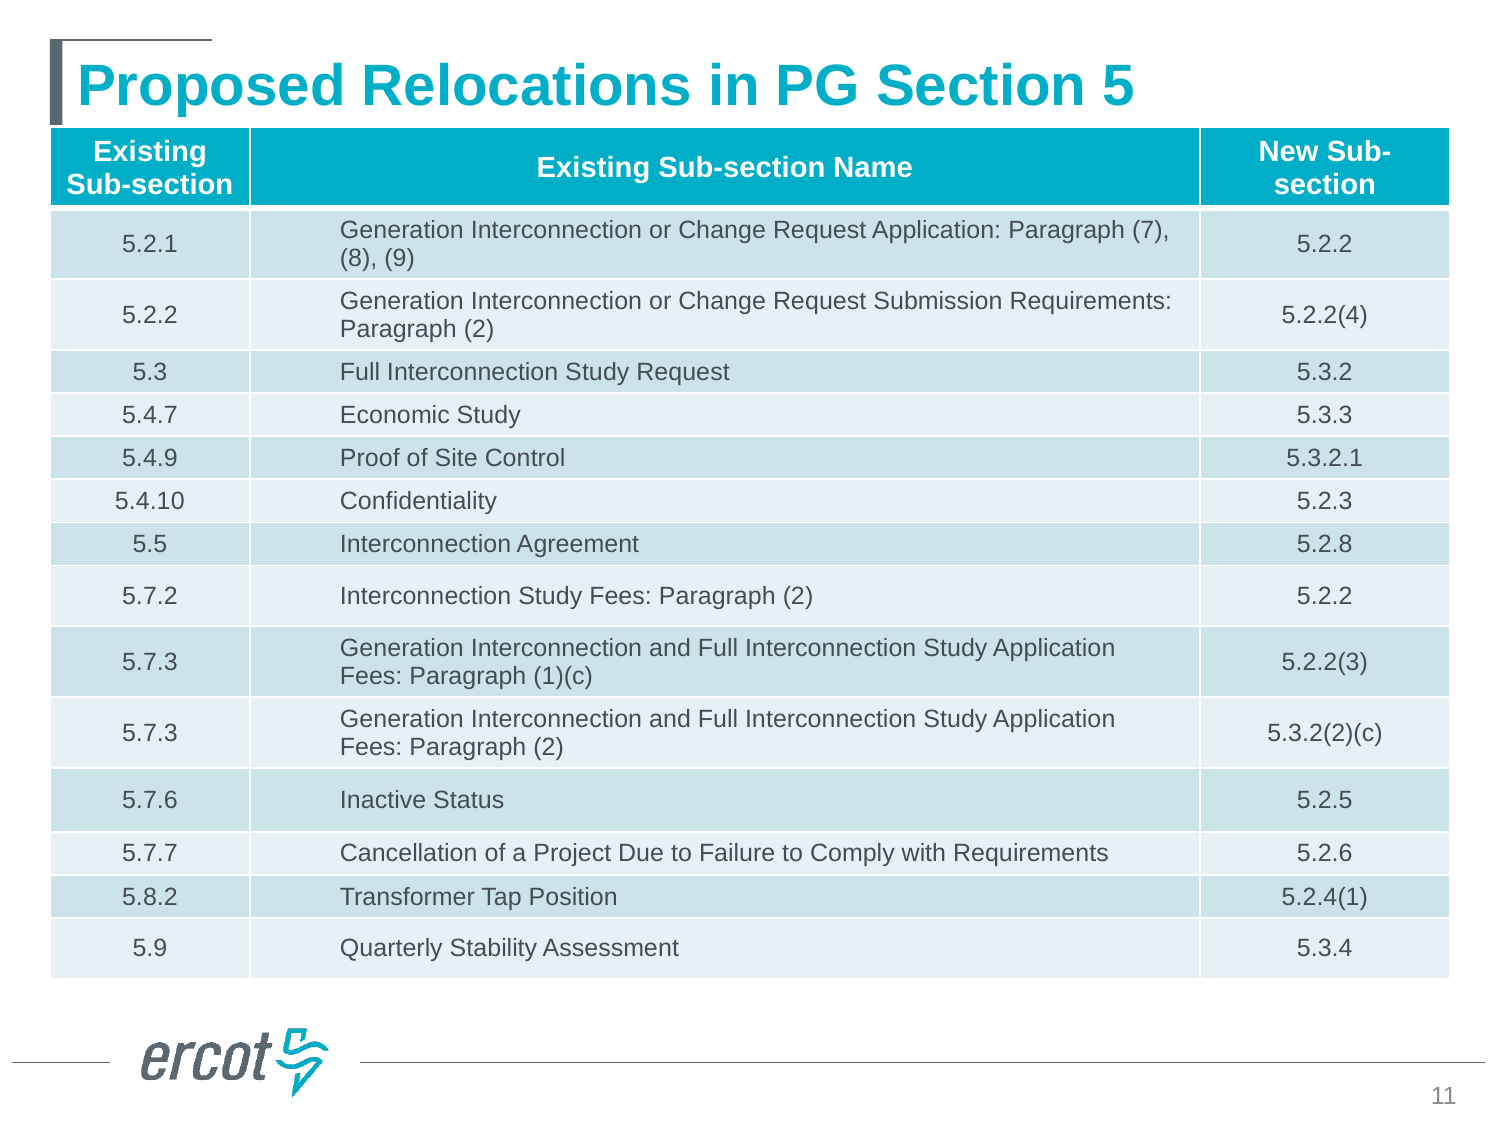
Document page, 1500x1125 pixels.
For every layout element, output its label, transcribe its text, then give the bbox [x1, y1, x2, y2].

table_cell 5.2.2 [1201, 211, 1449, 278]
table_cell 5.7.3 [51, 698, 249, 767]
table_header Existing Sub-section [51, 128, 249, 205]
table_cell Generation Interconnection and Full Interconnection Study Application Fees: Paragraph (2) [251, 698, 1199, 767]
table_cell 5.7.2 [51, 566, 249, 625]
table_cell 5.8.2 [51, 876, 249, 917]
table_cell Transformer Tap Position [251, 876, 1199, 917]
table_cell Proof of Site Control [251, 437, 1199, 478]
table_cell Cancellation of a Project Due to Failure to Comply with Requirements [251, 833, 1199, 874]
table_cell 5.3.2 [1201, 351, 1449, 392]
table_cell 5.7.6 [51, 769, 249, 831]
table_cell Interconnection Agreement [251, 523, 1199, 565]
table_cell Generation Interconnection or Change Request Application: Paragraph (7), (8), (9) [251, 211, 1199, 278]
table_cell 5.7.3 [51, 627, 249, 696]
table_cell 5.3 [51, 351, 249, 392]
table_cell 5.2.3 [1201, 480, 1449, 522]
table_cell 5.2.2(3) [1201, 627, 1449, 696]
table_cell 5.2.5 [1201, 769, 1449, 831]
table_cell 5.7.7 [51, 833, 249, 874]
slide_number 11 [1400, 1076, 1488, 1113]
table_cell 5.2.1 [51, 211, 249, 278]
table_cell 5.9 [51, 919, 249, 978]
table_cell Quarterly Stability Assessment [251, 919, 1199, 978]
picture [137, 1024, 332, 1100]
table_cell 5.5 [51, 523, 249, 565]
table_cell Generation Interconnection or Change Request Submission Requirements: Paragraph (2) [251, 280, 1199, 349]
table_cell 5.3.3 [1201, 394, 1449, 435]
table_cell 5.2.2 [1201, 566, 1449, 625]
table_cell Confidentiality [251, 480, 1199, 522]
table_cell Full Interconnection Study Request [251, 351, 1199, 392]
table_cell 5.3.4 [1201, 919, 1449, 978]
table_cell 5.2.8 [1201, 523, 1449, 565]
table_cell 5.4.9 [51, 437, 249, 478]
table_cell 5.2.4(1) [1201, 876, 1449, 917]
table_cell Economic Study [251, 394, 1199, 435]
table_cell 5.4.7 [51, 394, 249, 435]
table_cell Interconnection Study Fees: Paragraph (2) [251, 566, 1199, 625]
table_header New Sub-section [1201, 128, 1449, 205]
table_cell 5.2.2(4) [1201, 280, 1449, 349]
table_cell 5.3.2.1 [1201, 437, 1449, 478]
table_cell 5.4.10 [51, 480, 249, 522]
table_header Existing Sub-section Name [251, 128, 1199, 205]
table_cell 5.3.2(2)(c) [1201, 698, 1449, 767]
table_cell 5.2.2 [51, 280, 249, 349]
title Proposed Relocations in PG Section 5 [62, 39, 1450, 126]
table_cell 5.2.6 [1201, 833, 1449, 874]
table_cell Generation Interconnection and Full Interconnection Study Application Fees: Paragraph (1)(c) [251, 627, 1199, 696]
table_cell Inactive Status [251, 769, 1199, 831]
